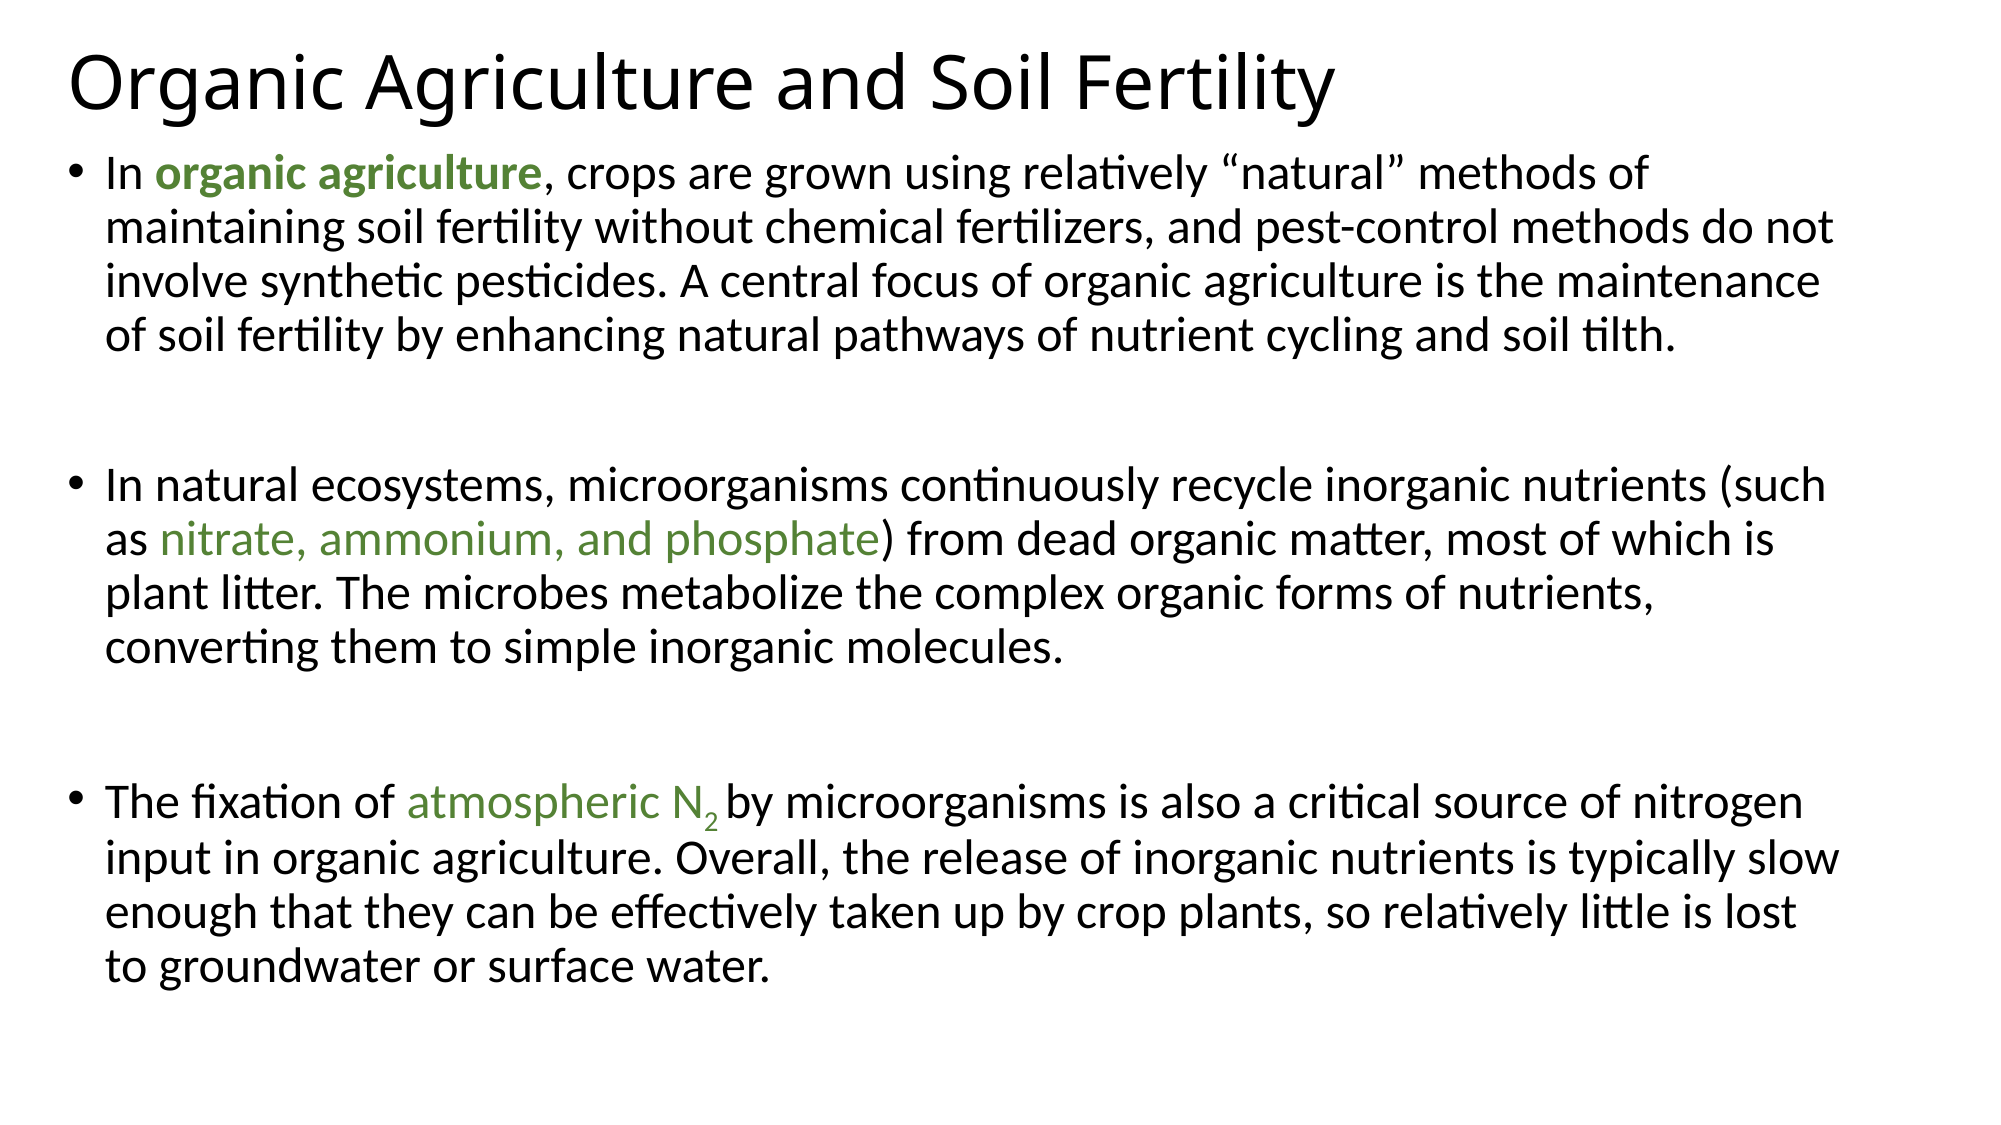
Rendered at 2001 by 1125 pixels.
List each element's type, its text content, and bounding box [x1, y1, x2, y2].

list Organic Agriculture and Soil Fertility In organic agriculture, crops are grown using relatively “natural” methods of maintaining soil fertility without chemical fertilizers, and pest-control methods do not involve synthetic pesticides. A central focus of organic agriculture is the maintenance of soil fertility by enhancing natural pathways of nutrient cycling and soil tilth. In natural ecosystems, microorganisms continuously recycle inorganic nutrients (such as nitrate, ammonium, and phosphate) from dead organic matter, most of which is plant litter. The microbes metabolize the complex organic forms of nutrients, converting them to simple inorganic molecules. The fixation of atmospheric N2 by microorganisms is also a critical source of nitrogen input in organic agriculture. Overall, the release of inorganic nutrients is typically slow enough that they can be effectively taken up by crop plants, so relatively little is lost to groundwater or surface water. [52, 37, 1866, 1079]
